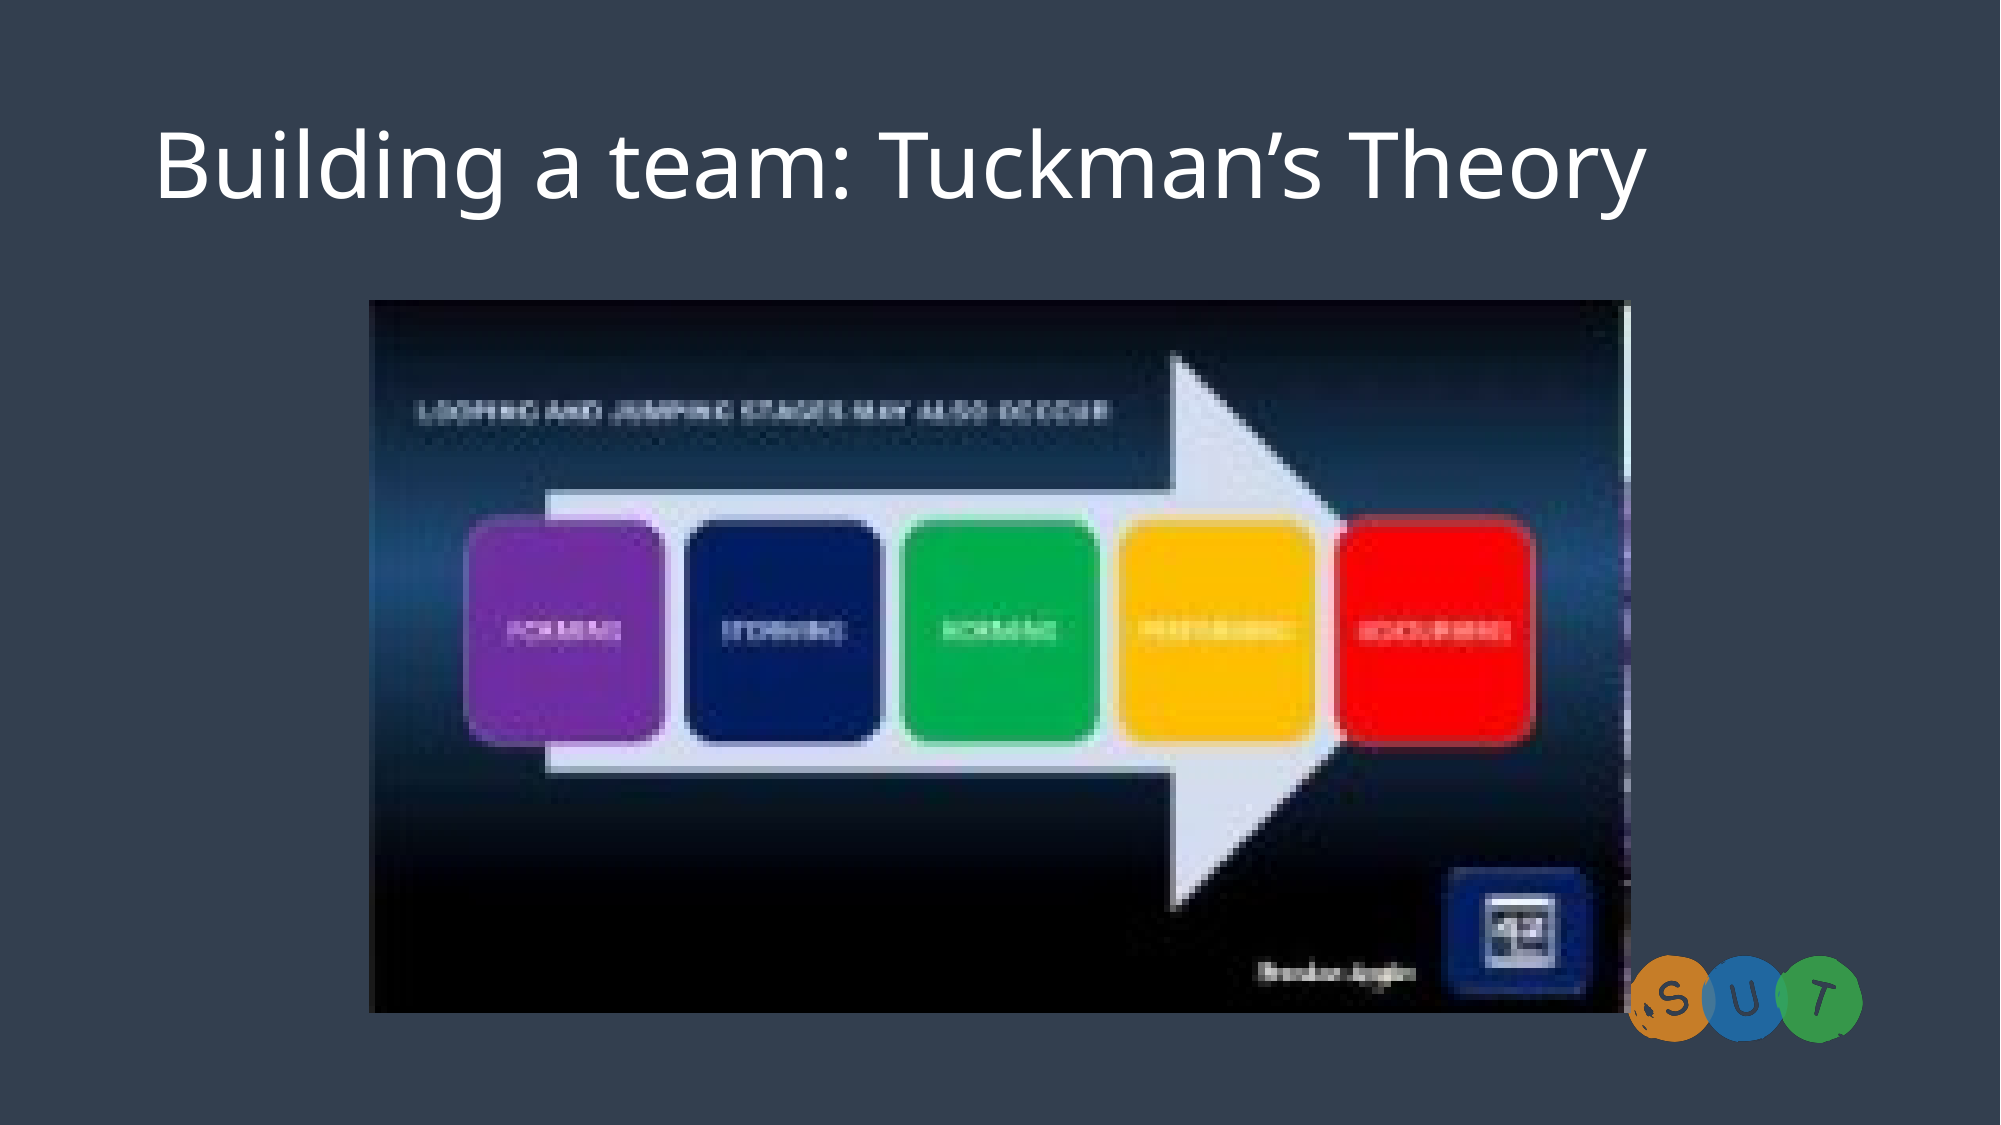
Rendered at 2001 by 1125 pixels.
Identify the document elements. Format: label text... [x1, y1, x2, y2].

picture [1626, 955, 1863, 1043]
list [368, 299, 1632, 1014]
title Building a team: Tuckman’s Theory [137, 59, 1863, 278]
